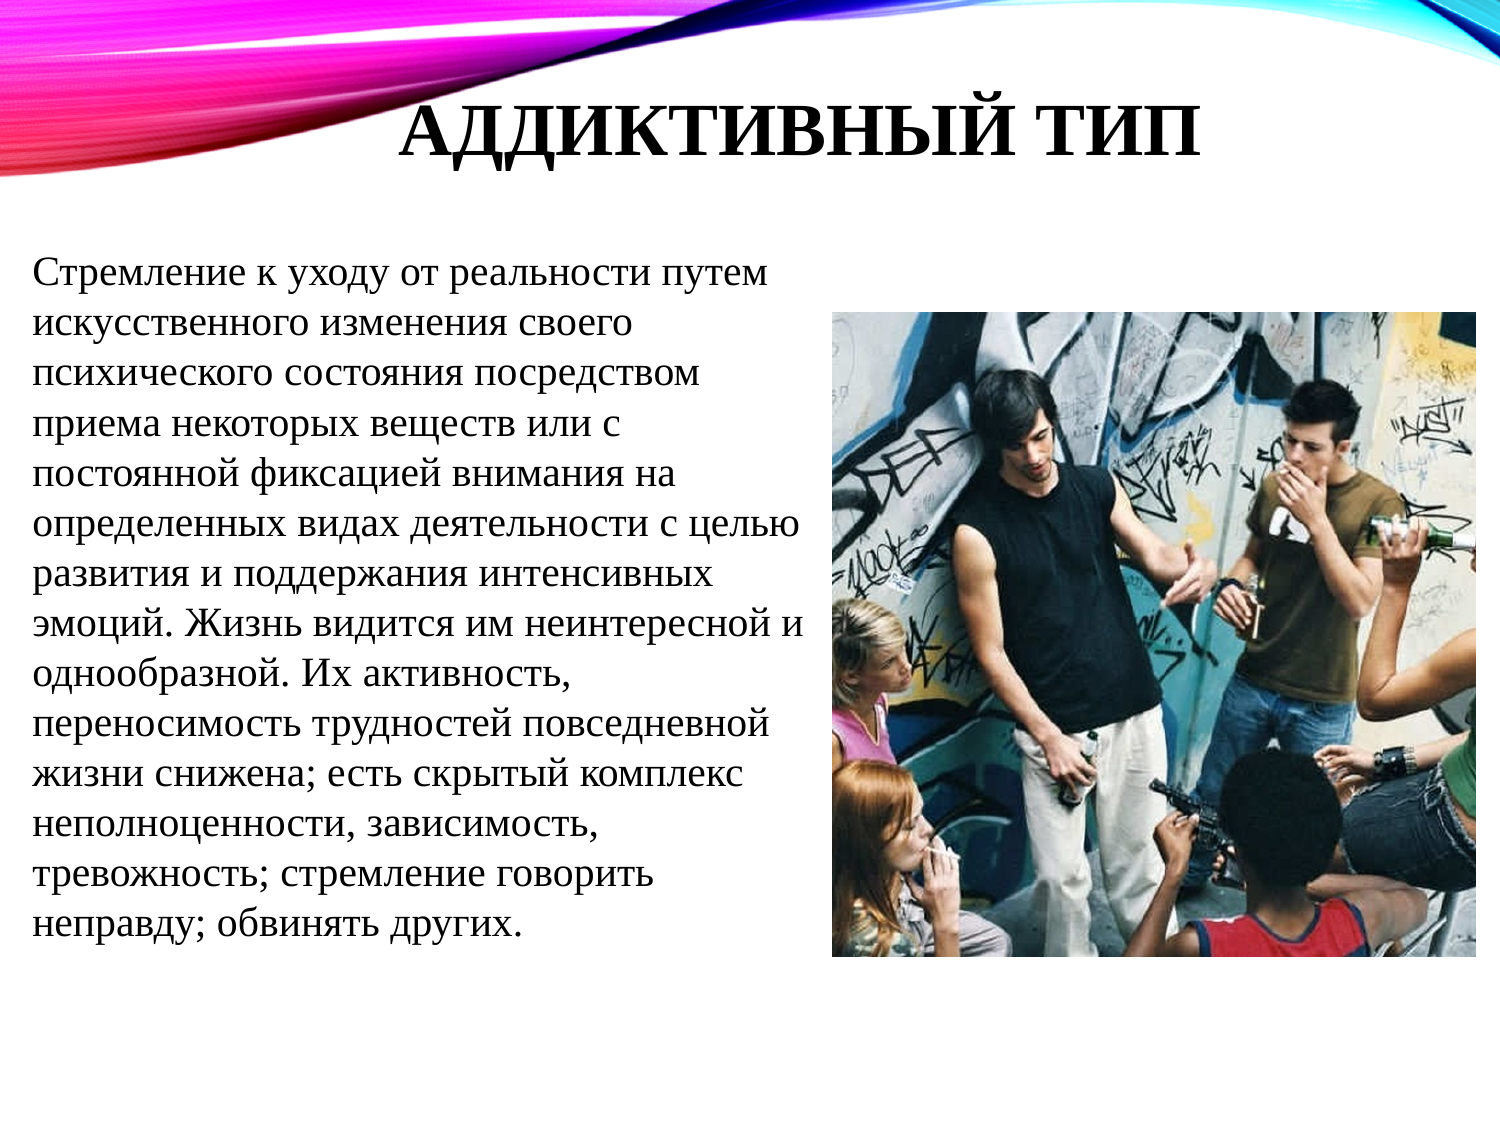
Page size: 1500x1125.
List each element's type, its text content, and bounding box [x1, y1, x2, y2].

picture [0, 0, 1500, 178]
picture [832, 312, 1477, 957]
title Аддиктивный тип [171, 24, 1218, 237]
text_box Стремление к уходу от реальности путем искусственного изменения своего психического состояния посредством приема некоторых веществ или с постоянной фиксацией внимания на определенных видах деятельности с целью развития и поддержания интенсивных эмоций. Жизнь видится им неинтересной и однообразной. Их активность, переносимость трудностей повседневной жизни снижена; есть скрытый комплекс неполноценности, зависимость, тревожность; стремление говорить неправду; обвинять других. [17, 236, 821, 952]
